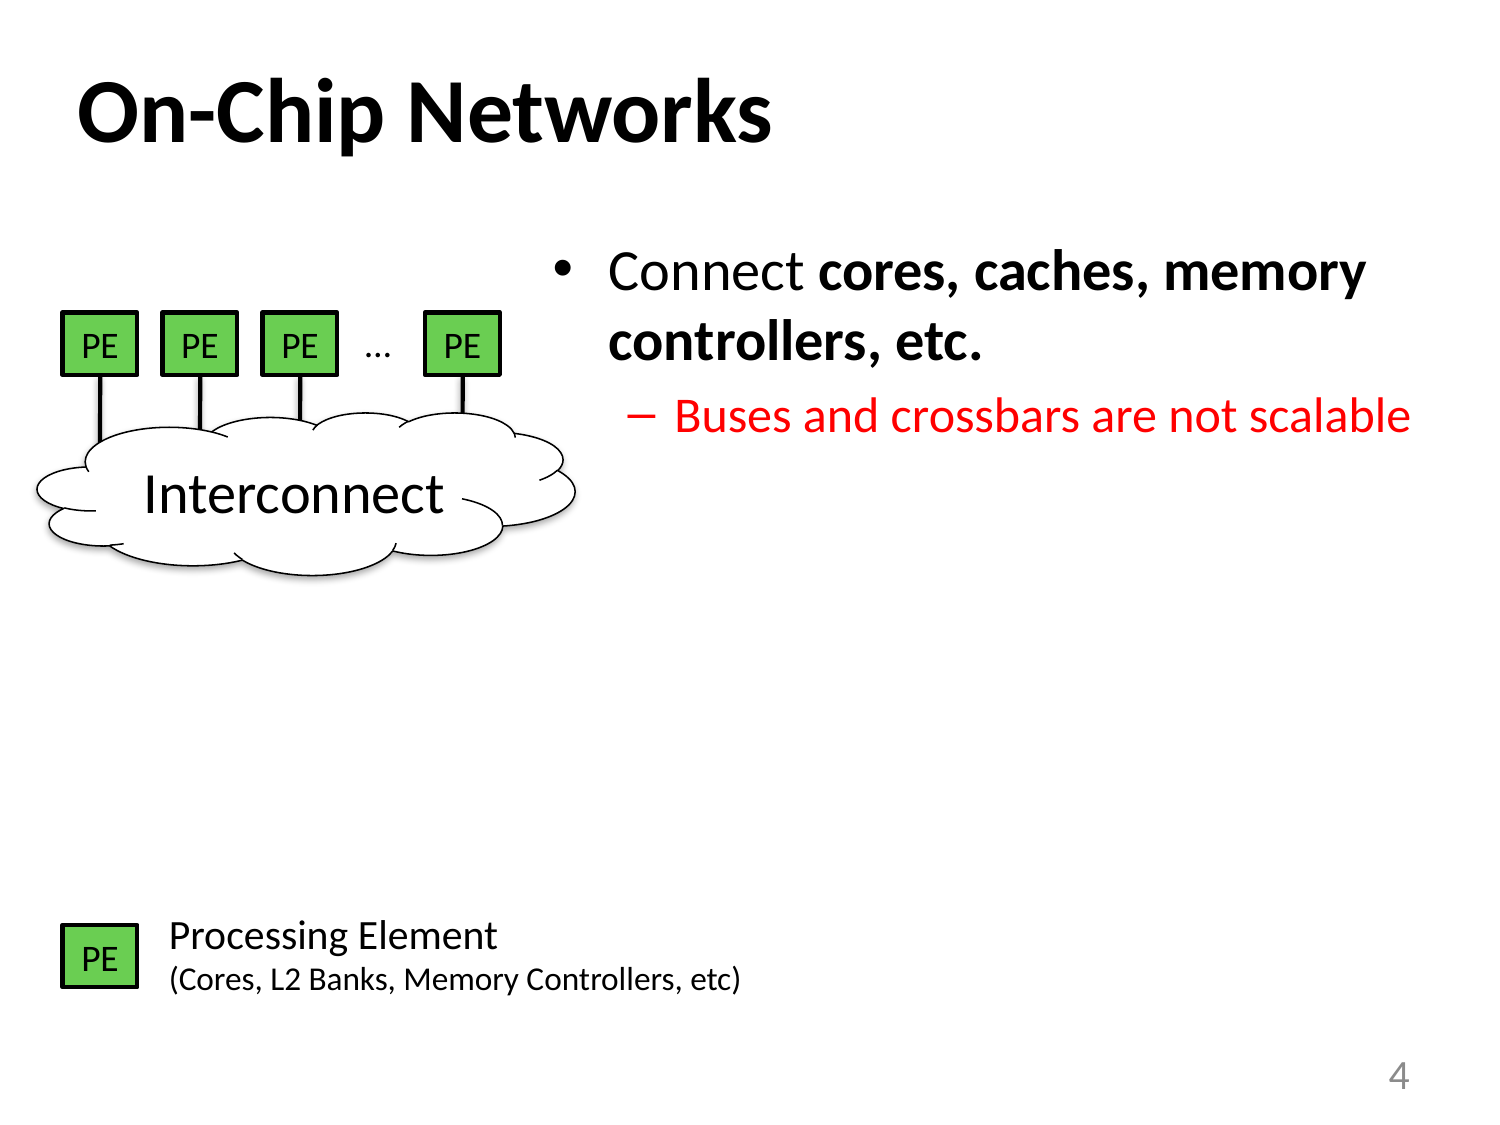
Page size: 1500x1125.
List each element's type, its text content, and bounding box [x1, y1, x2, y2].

text_box IInterconnect [36, 412, 576, 577]
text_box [62, 899, 762, 1007]
text_box PE [60, 310, 139, 377]
text_box … [350, 312, 407, 373]
list Connect cores, caches, memory controllers, etc. Buses and crossbars are not scalable [537, 224, 1475, 888]
text_box PE [423, 310, 502, 377]
text_box PE [260, 310, 339, 377]
title On-Chip Networks [62, 12, 1413, 200]
text_box PE [160, 310, 239, 377]
slide_number 4 [1074, 1042, 1425, 1103]
